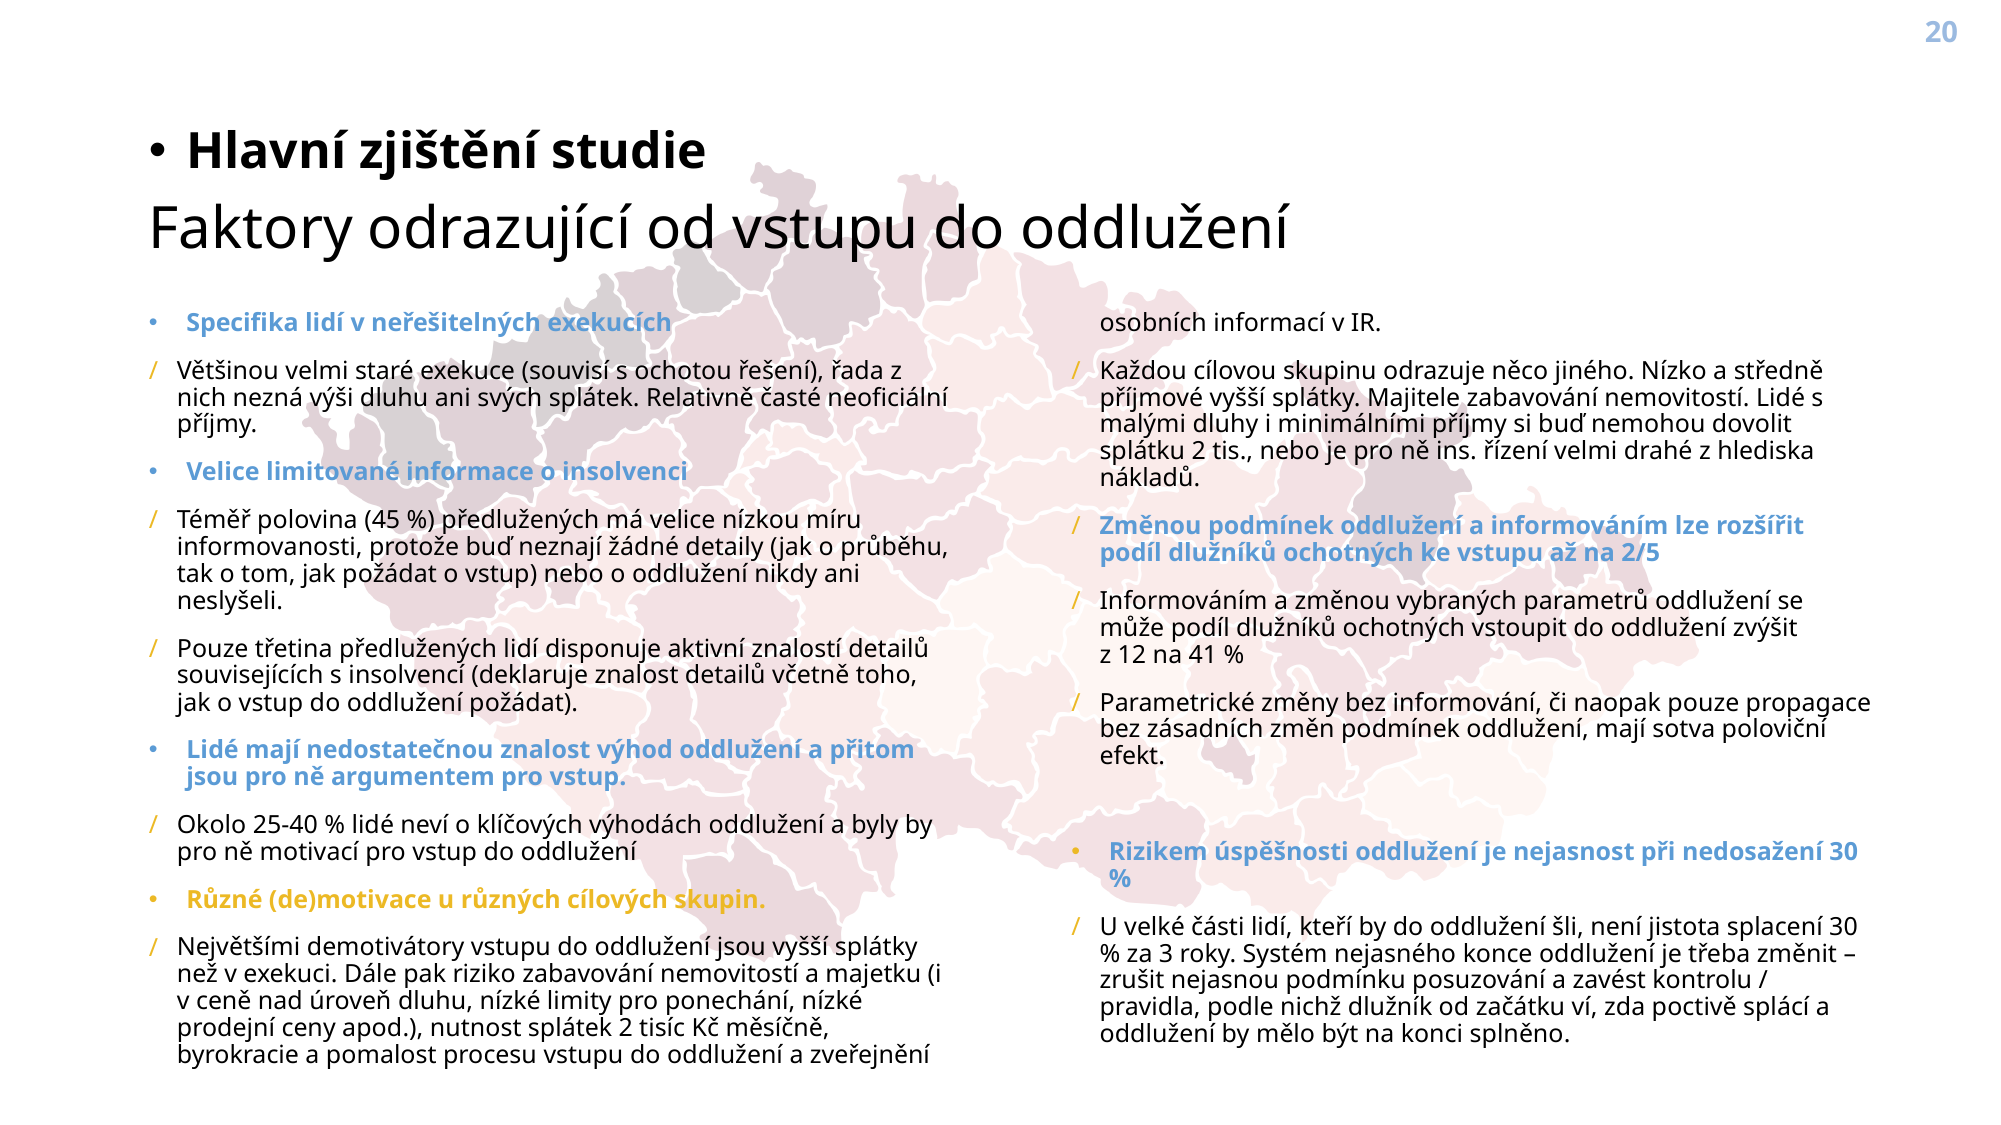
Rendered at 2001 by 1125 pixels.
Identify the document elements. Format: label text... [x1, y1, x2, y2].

list Hlavní zjištění studie [148, 137, 752, 180]
title Faktory odrazující od vstupu do oddlužení [148, 198, 1859, 291]
list Specifika lidí v neřešitelných exekucích Většinou velmi staré exekuce (souvisí s ochotou řešení), řada z nich nezná výši dluhu ani svých splátek. Relativně časté neoficiální příjmy. Velice limitované informace o insolvenci Téměř polovina (45 %) předlužených má velice nízkou míru informovanosti, protože buď neznají žádné detaily (jak o průběhu, tak o tom, jak požádat o vstup) nebo o oddlužení nikdy ani neslyšeli. Pouze třetina předlužených lidí disponuje aktivní znalostí detailů souvisejících s insolvencí (deklaruje znalost detailů včetně toho, jak o vstup do oddlužení požádat). Lidé mají nedostatečnou znalost výhod oddlužení a přitom jsou pro ně argumentem pro vstup. Okolo 25-40 % lidé neví o klíčových výhodách oddlužení a byly by pro ně motivací pro vstup do oddlužení Různé (de)motivace u různých cílových skupin. Největšími demotivátory vstupu do oddlužení jsou vyšší splátky než v exekuci. Dále pak riziko zabavování nemovitostí a majetku (i v ceně nad úroveň dluhu, nízké limity pro ponechání, nízké prodejní ceny apod.), nutnost splátek 2 tisíc Kč měsíčně, byrokracie a pomalost procesu vstupu do oddlužení a zveřejnění osobních informací v IR. Každou cílovou skupinu odrazuje něco jiného. Nízko a středně příjmové vyšší splátky. Majitele zabavování nemovitostí. Lidé s malými dluhy i minimálními příjmy si buď nemohou dovolit splátku 2 tis., nebo je pro ně ins. řízení velmi drahé z hlediska nákladů. Změnou podmínek oddlužení a informováním lze rozšířit podíl dlužníků ochotných ke vstupu až na 2/5 Informováním a změnou vybraných parametrů oddlužení se může podíl dlužníků ochotných vstoupit do oddlužení zvýšit z 12 na 41 % Parametrické změny bez informování, či naopak pouze propagace bez zásadních změn podmínek oddlužení, mají sotva poloviční efekt. Rizikem úspěšnosti oddlužení je nejasnost při nedosažení 30 % U velké části lidí, kteří by do oddlužení šli, není jistota splacení 30 % za 3 roky. Systém nejasného konce oddlužení je třeba změnit – zrušit nejasnou podmínku posuzování a zavést kontrolu / pravidla, podle nichž dlužník od začátku ví, zda poctivě splácí a oddlužení by mělo být na konci splněno. [148, 309, 1875, 979]
picture [0, 0, 2001, 1125]
slide_number 20 [1534, 3, 1959, 63]
